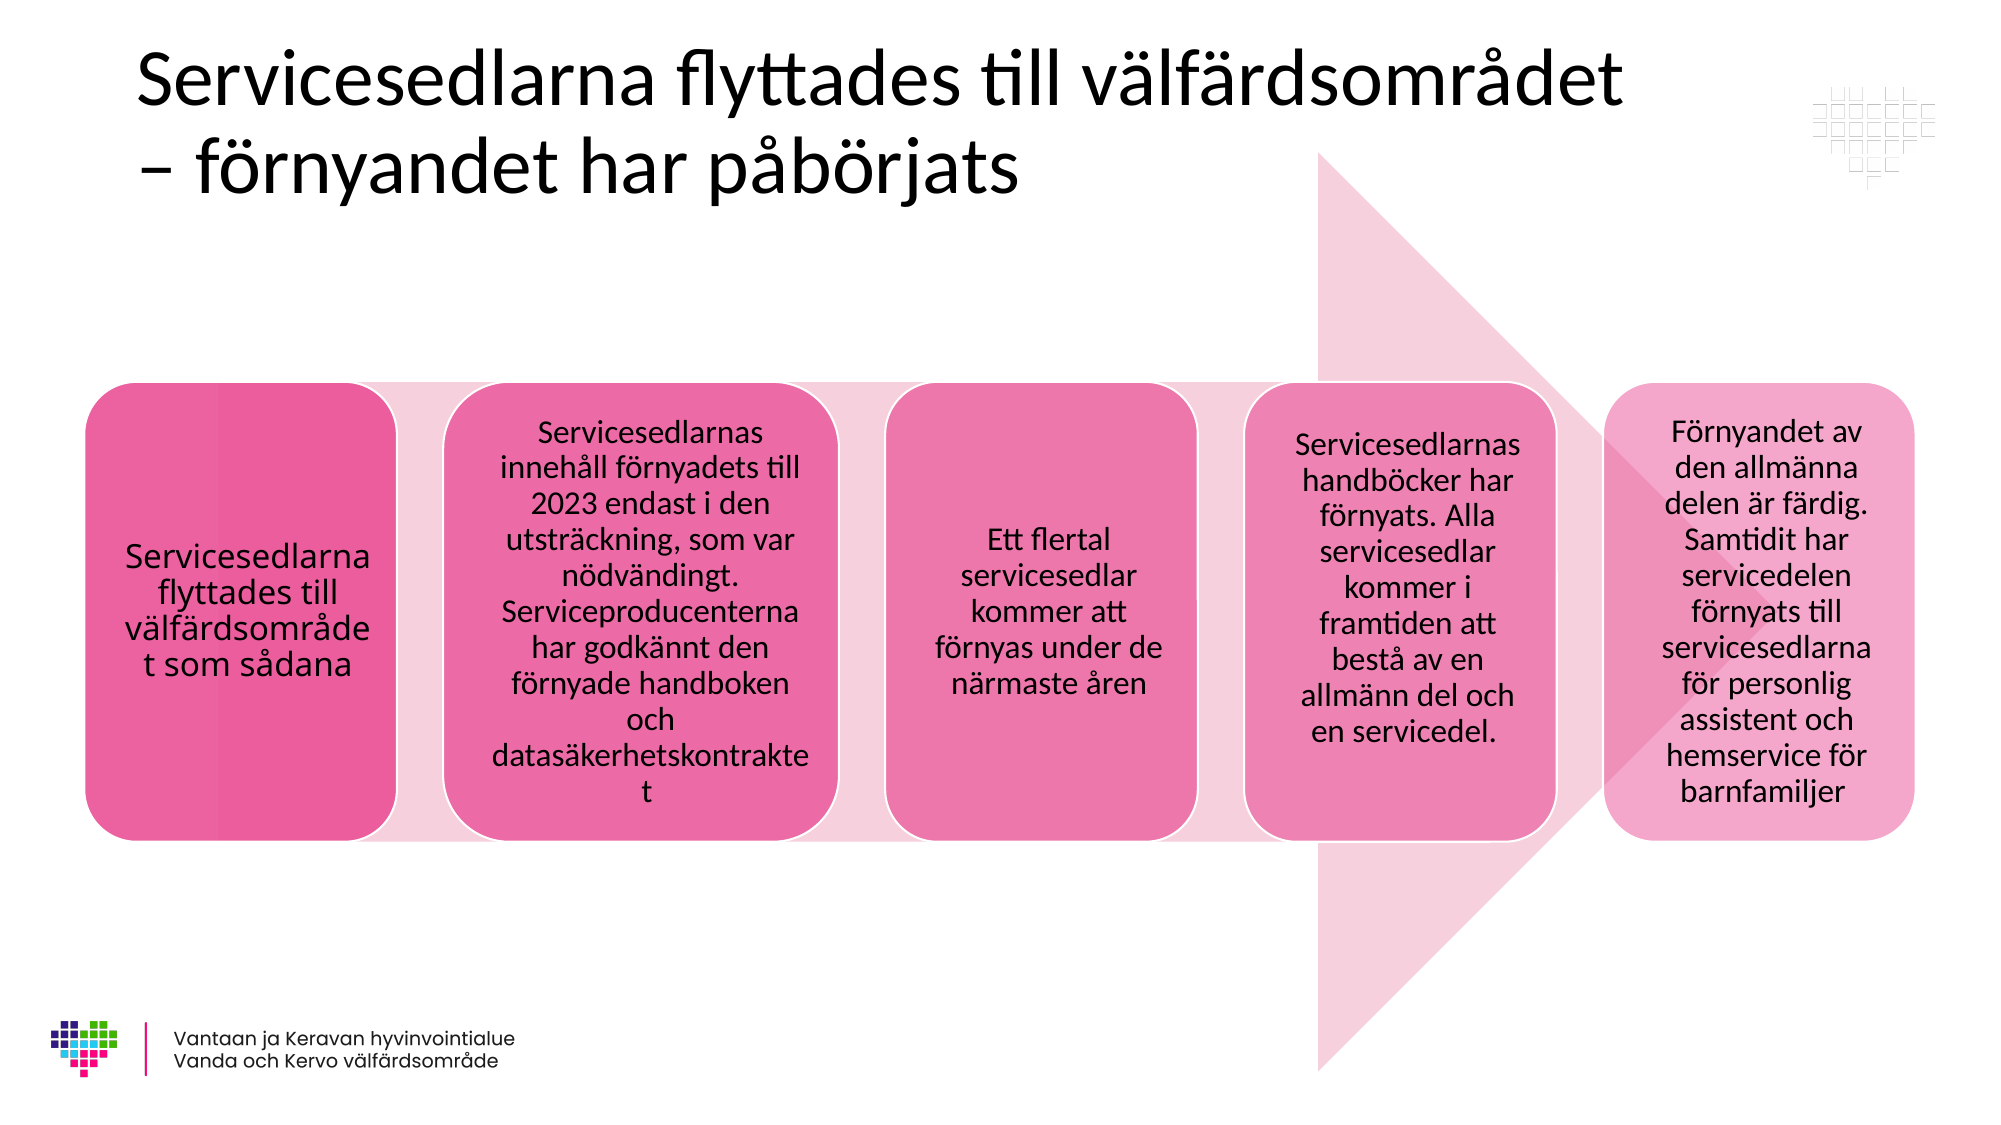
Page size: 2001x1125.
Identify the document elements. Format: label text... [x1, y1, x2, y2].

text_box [82, 152, 1917, 1072]
picture [1813, 87, 1935, 190]
picture [23, 993, 542, 1105]
text_box Servicesedlarna flyttades till välfärdsområdet – förnyandet har påbörjats [121, 0, 1675, 152]
